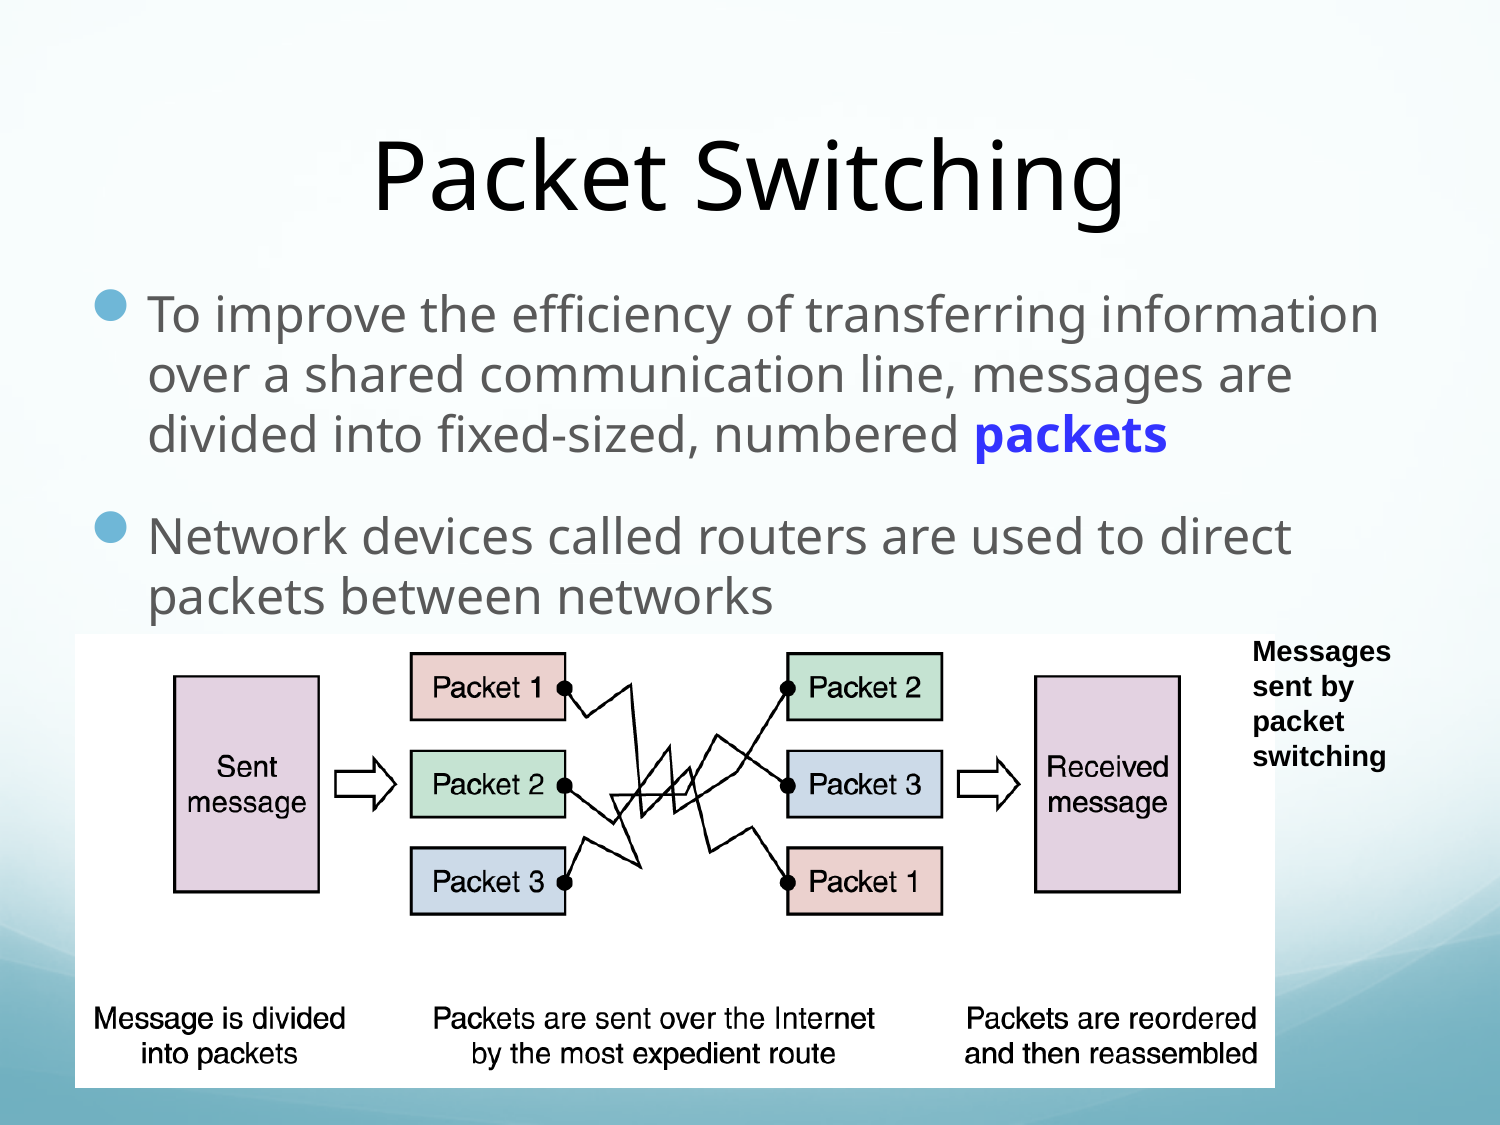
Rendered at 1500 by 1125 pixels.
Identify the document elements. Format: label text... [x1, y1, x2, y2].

list To improve the efficiency of transferring information over a shared communication line, messages are divided into fixed-sized, numbered packets Network devices called routers are used to direct packets between networks [75, 275, 1425, 632]
text_box Messages sent by packet switching [1237, 624, 1469, 780]
title Packet Switching [90, 17, 1410, 237]
picture [74, 634, 1276, 1088]
